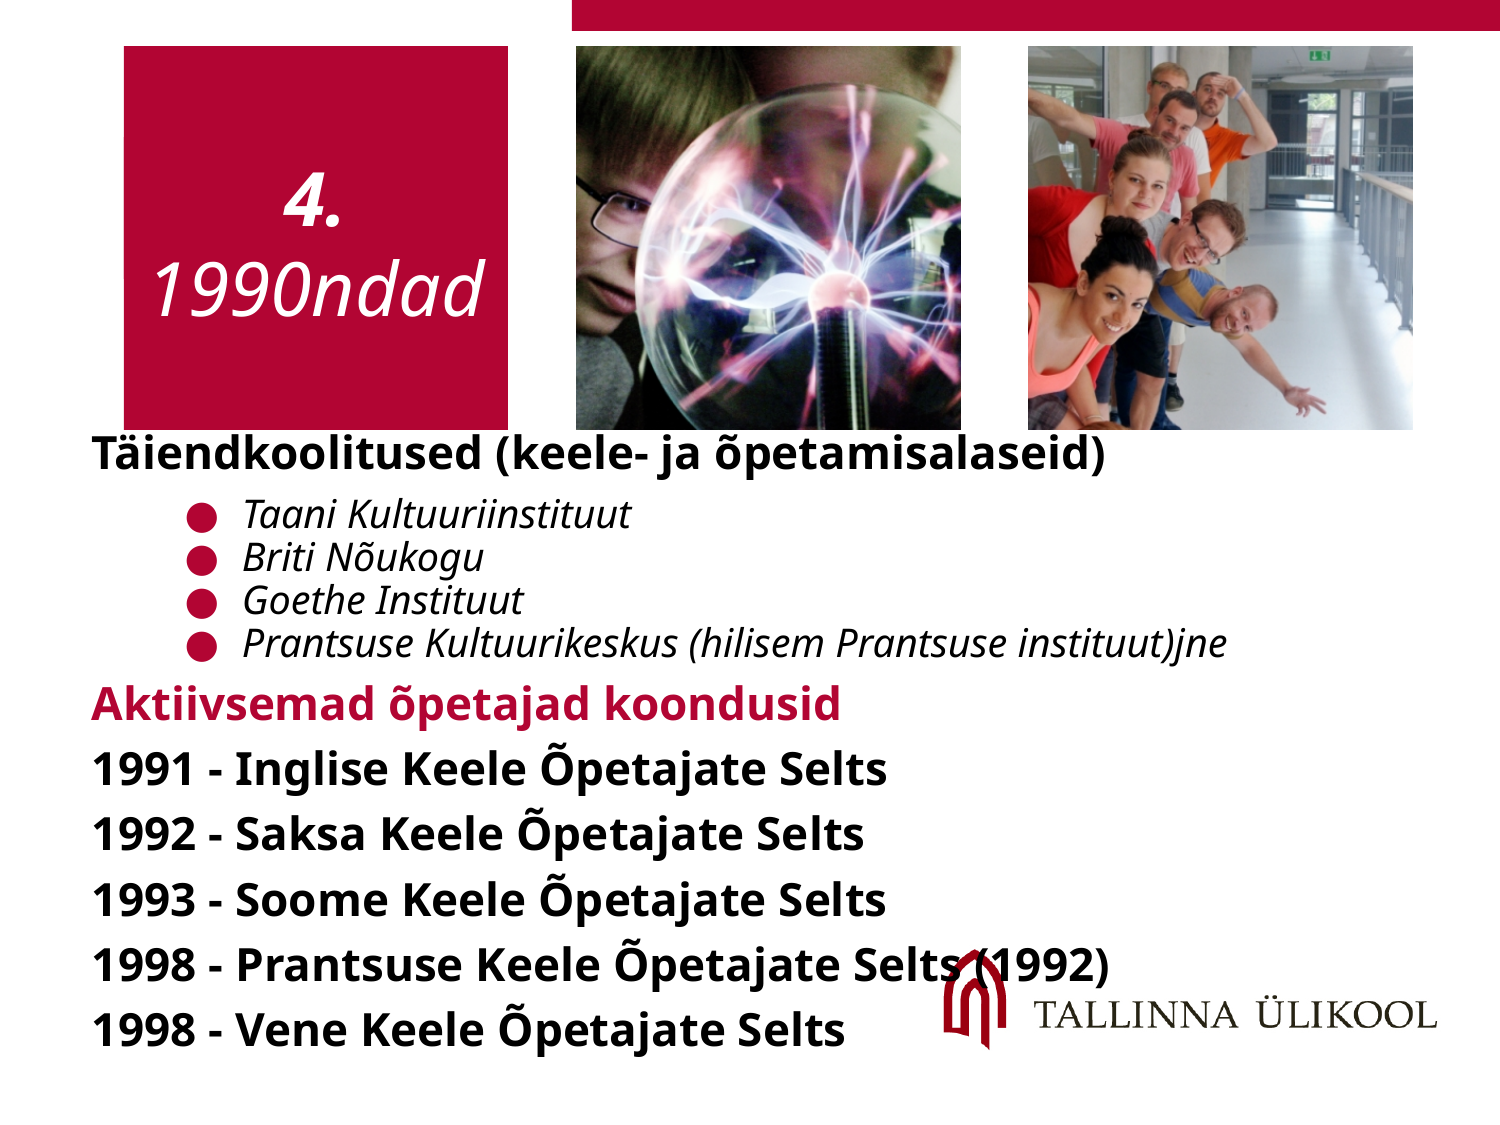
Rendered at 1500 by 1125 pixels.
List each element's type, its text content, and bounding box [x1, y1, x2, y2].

list Täiendkoolitused (keele- ja õpetamisalaseid) Taani Kultuuriinstituut Briti Nõukogu Goethe Instituut Prantsuse Kultuurikeskus (hilisem Prantsuse instituut)jne Aktiivsemad õpetajad koondusid 1991 - Inglise Keele Õpetajate Selts 1992 - Saksa Keele Õpetajate Selts 1993 - Soome Keele Õpetajate Selts 1998 - Prantsuse Keele Õpetajate Selts (1992) 1998 - Vene Keele Õpetajate Selts [76, 414, 1382, 1033]
picture [1009, 45, 1413, 498]
picture [566, 45, 961, 498]
picture [880, 885, 1500, 1124]
title 4. 1990ndad [123, 46, 508, 414]
